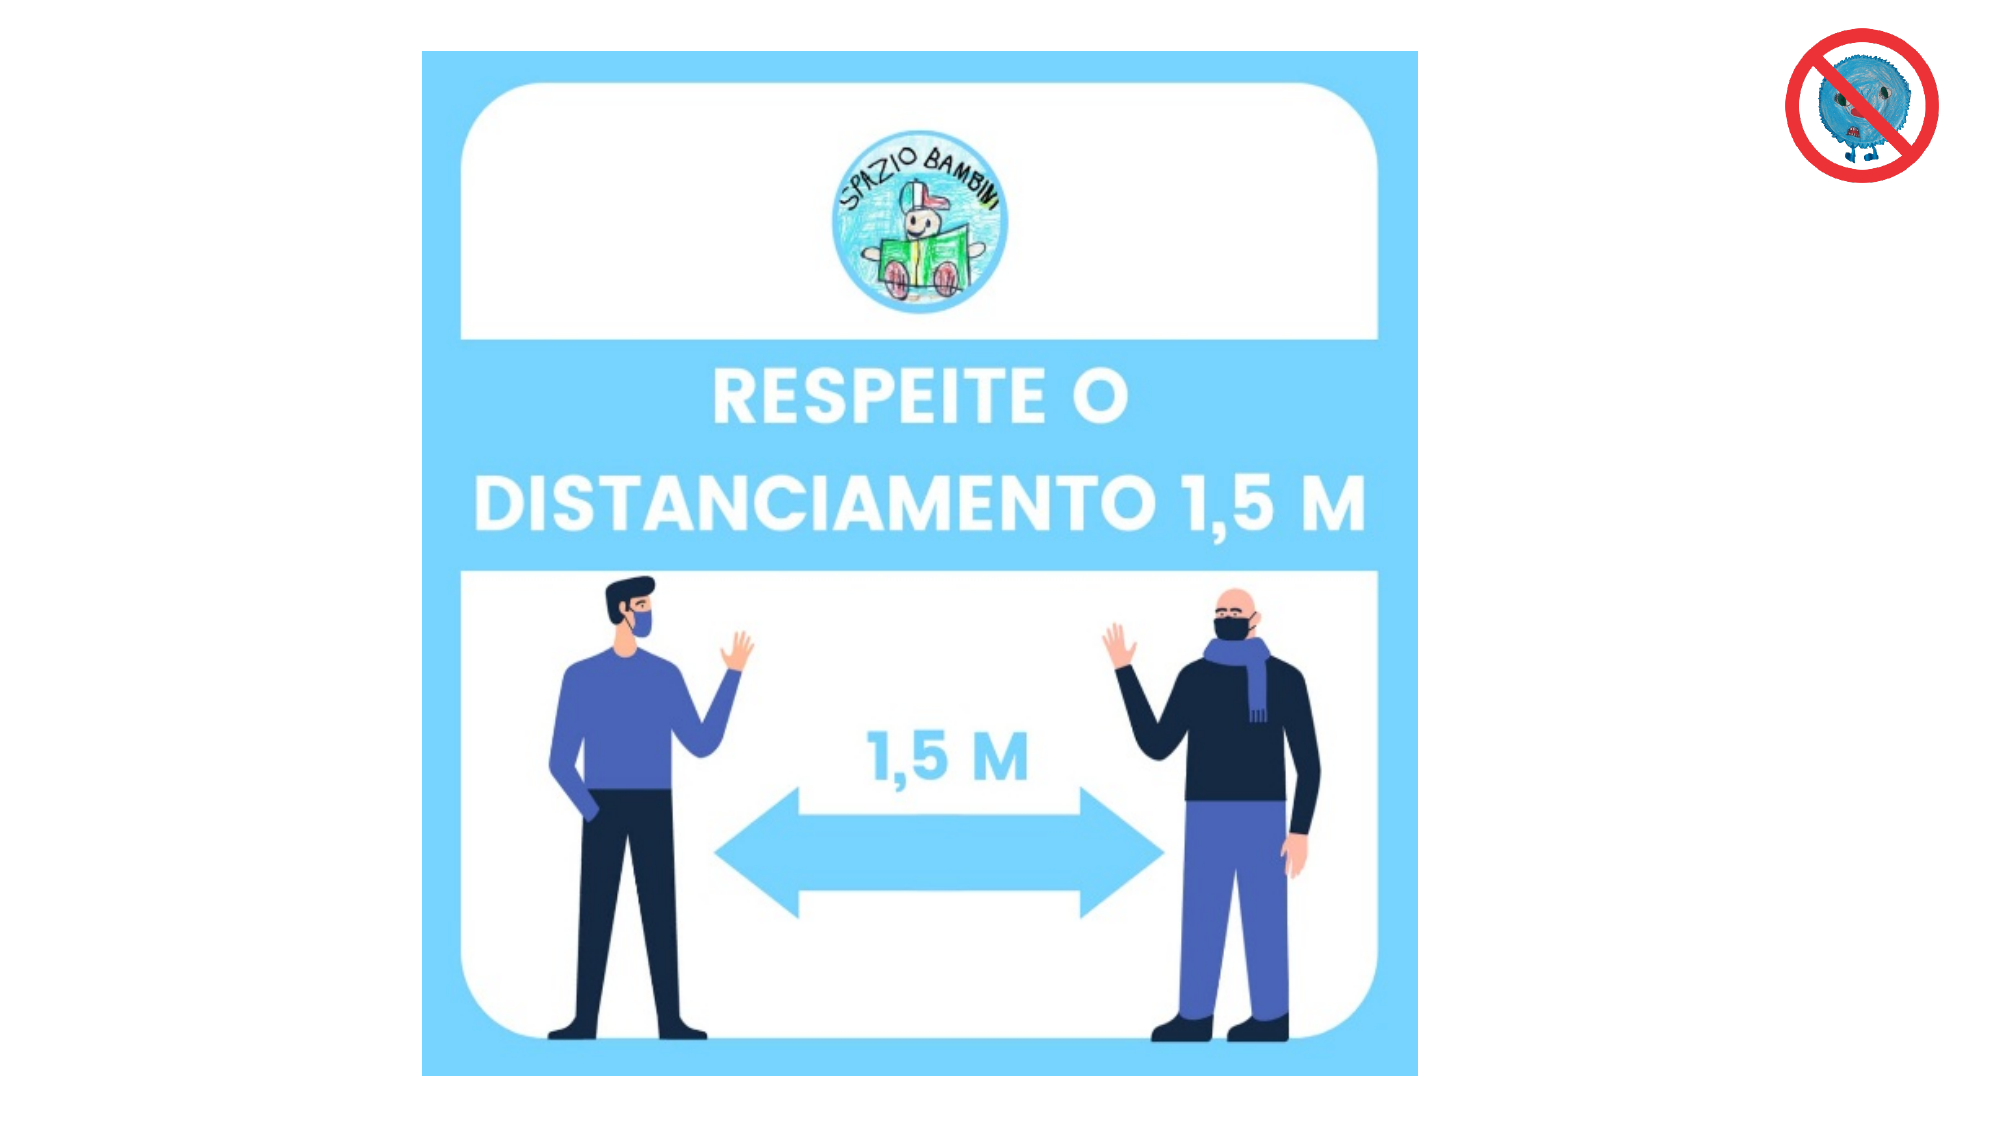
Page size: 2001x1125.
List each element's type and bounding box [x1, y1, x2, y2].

picture [1785, 28, 1939, 183]
picture [422, 51, 1418, 1076]
